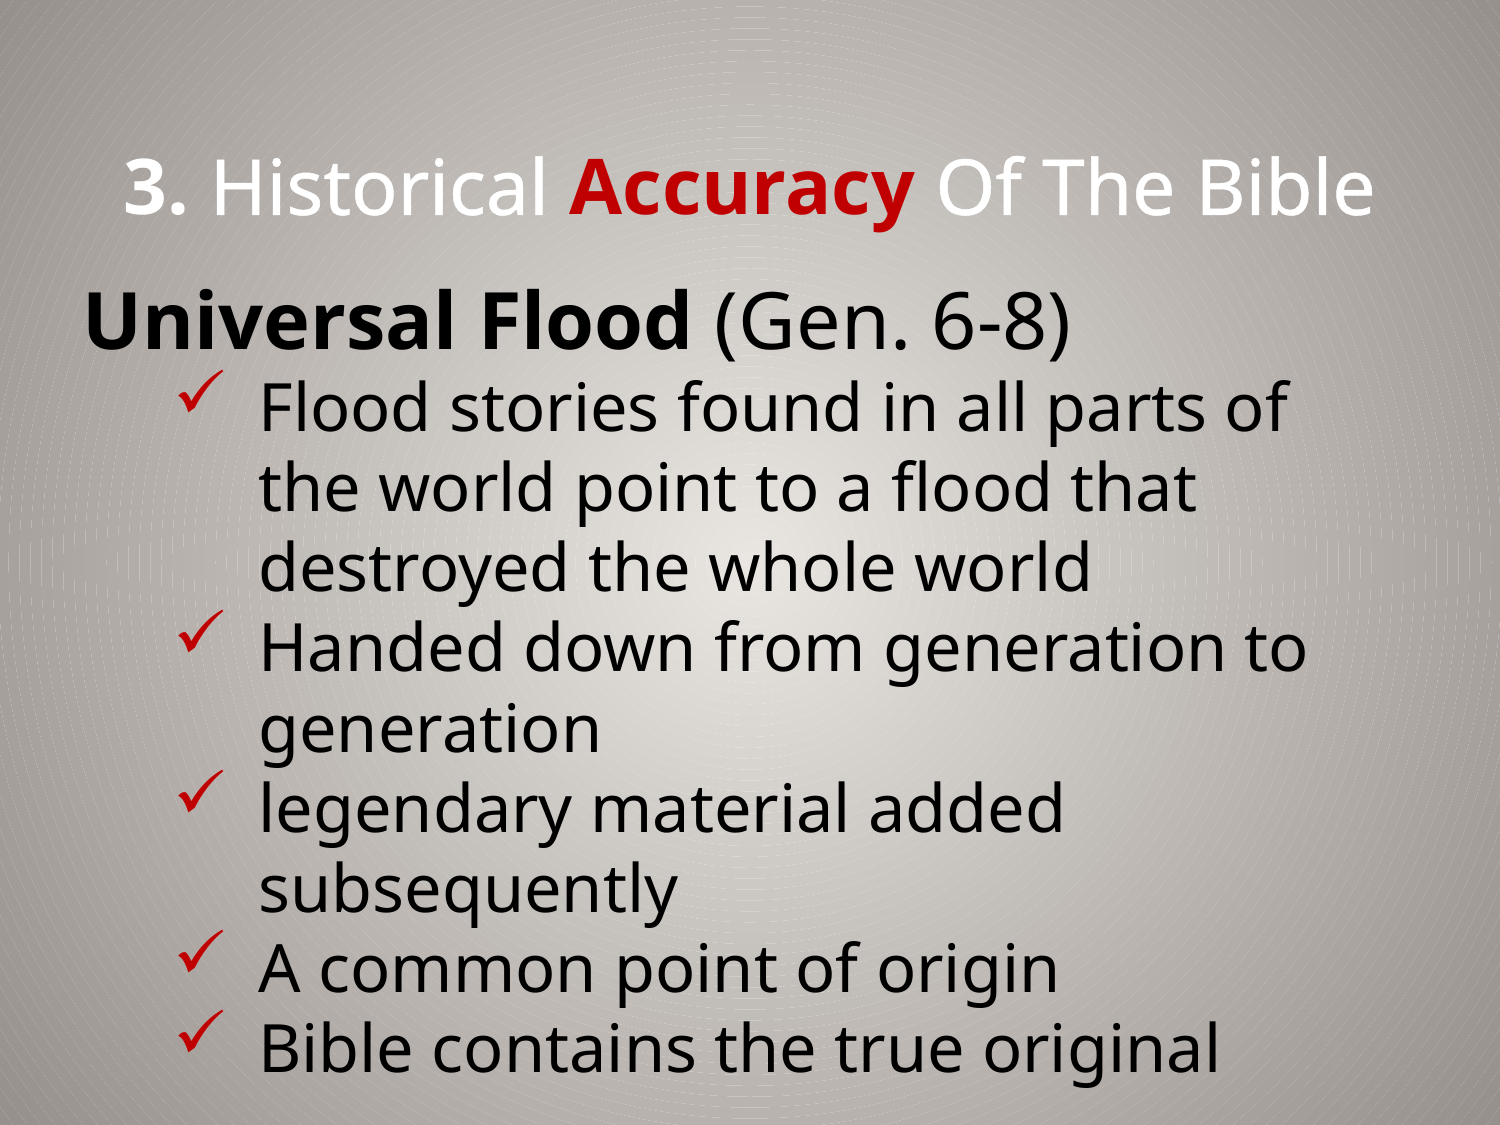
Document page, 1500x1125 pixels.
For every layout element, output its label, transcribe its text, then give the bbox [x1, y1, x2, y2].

list Universal Flood (Gen. 6-8) Flood stories found in all parts of the world point to a flood that destroyed the whole world Handed down from generation to generation legendary material added subsequently A common point of origin Bible contains the true original [75, 262, 1413, 1125]
title 3. Historical Accuracy Of The Bible [75, 50, 1425, 238]
